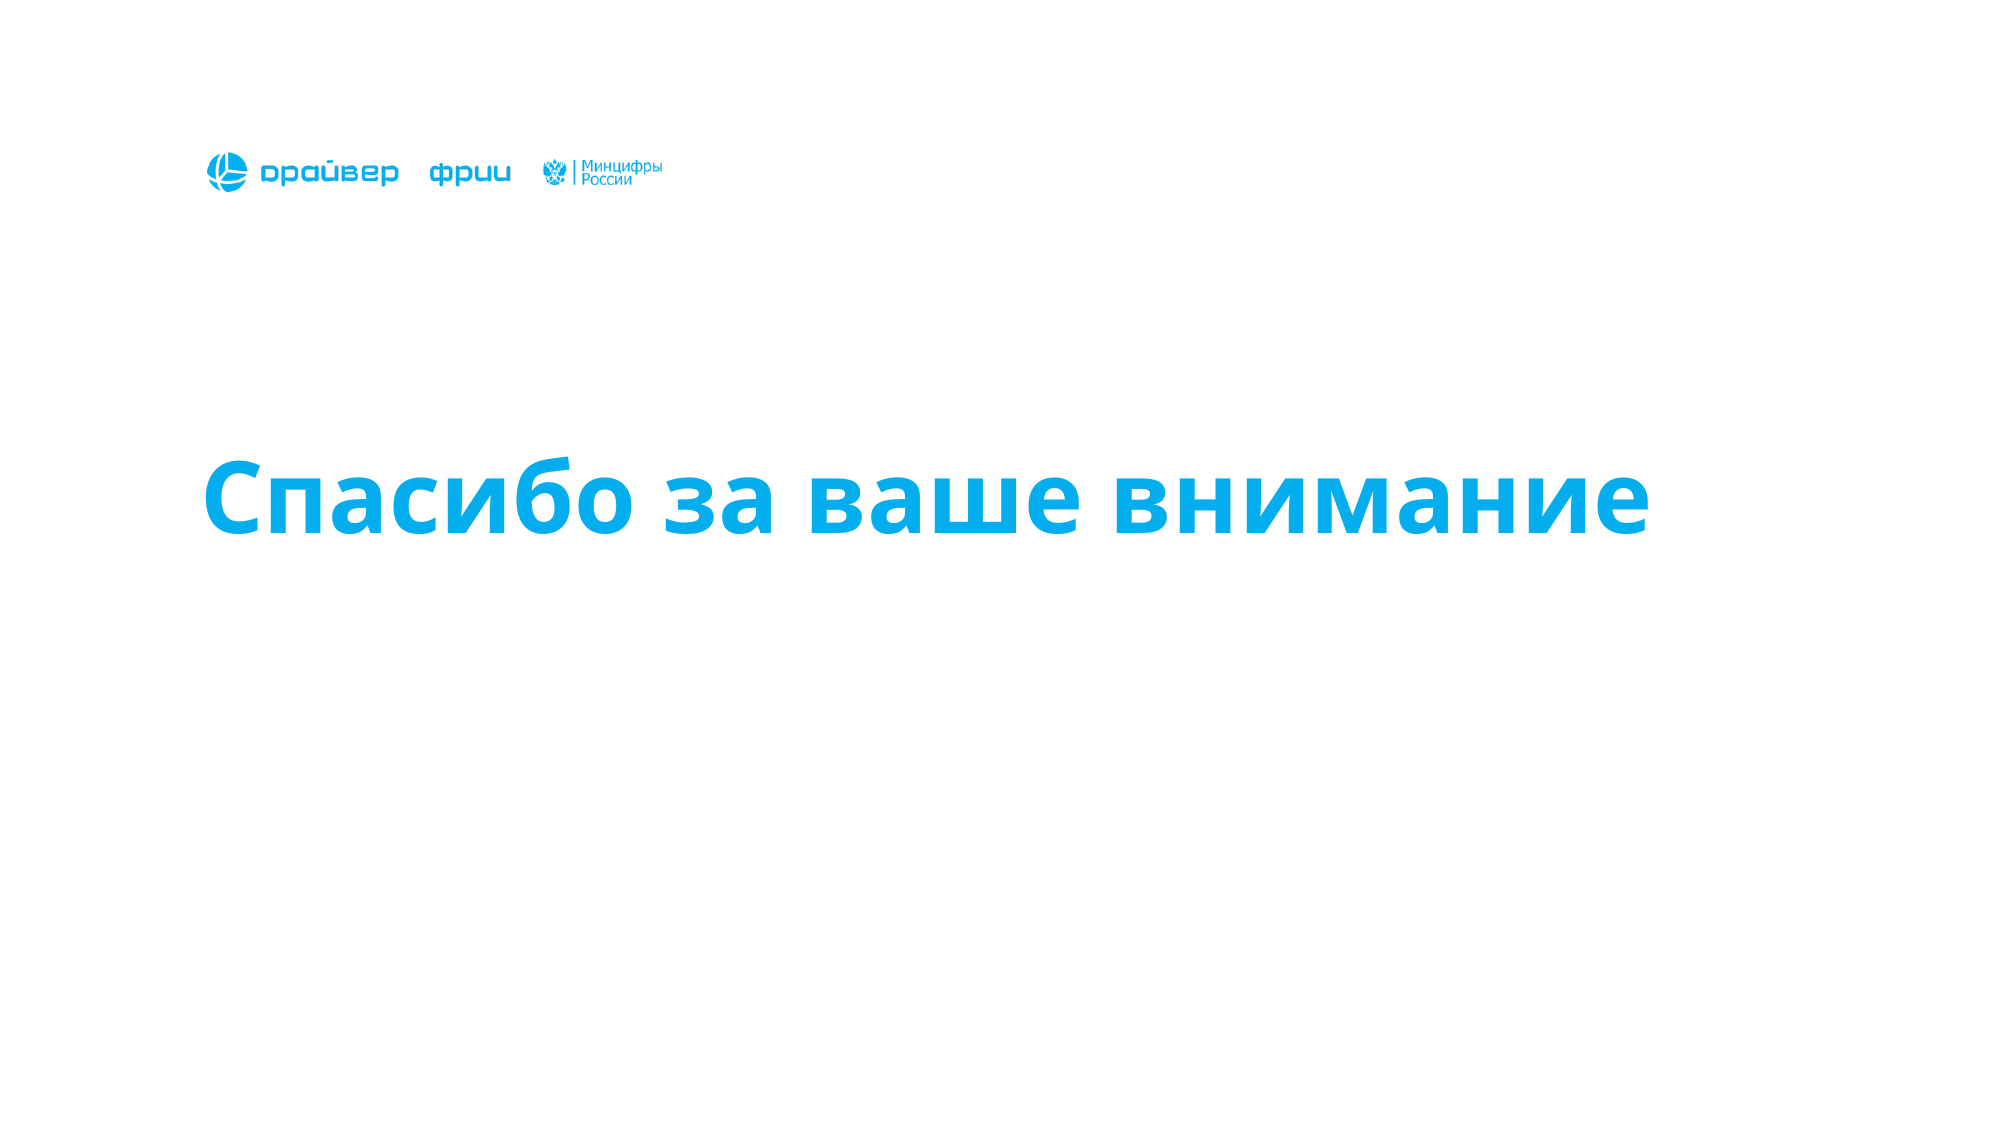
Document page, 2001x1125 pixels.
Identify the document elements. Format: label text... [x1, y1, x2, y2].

title Спасибо за ваше внимание [185, 405, 1815, 563]
picture [207, 148, 763, 209]
